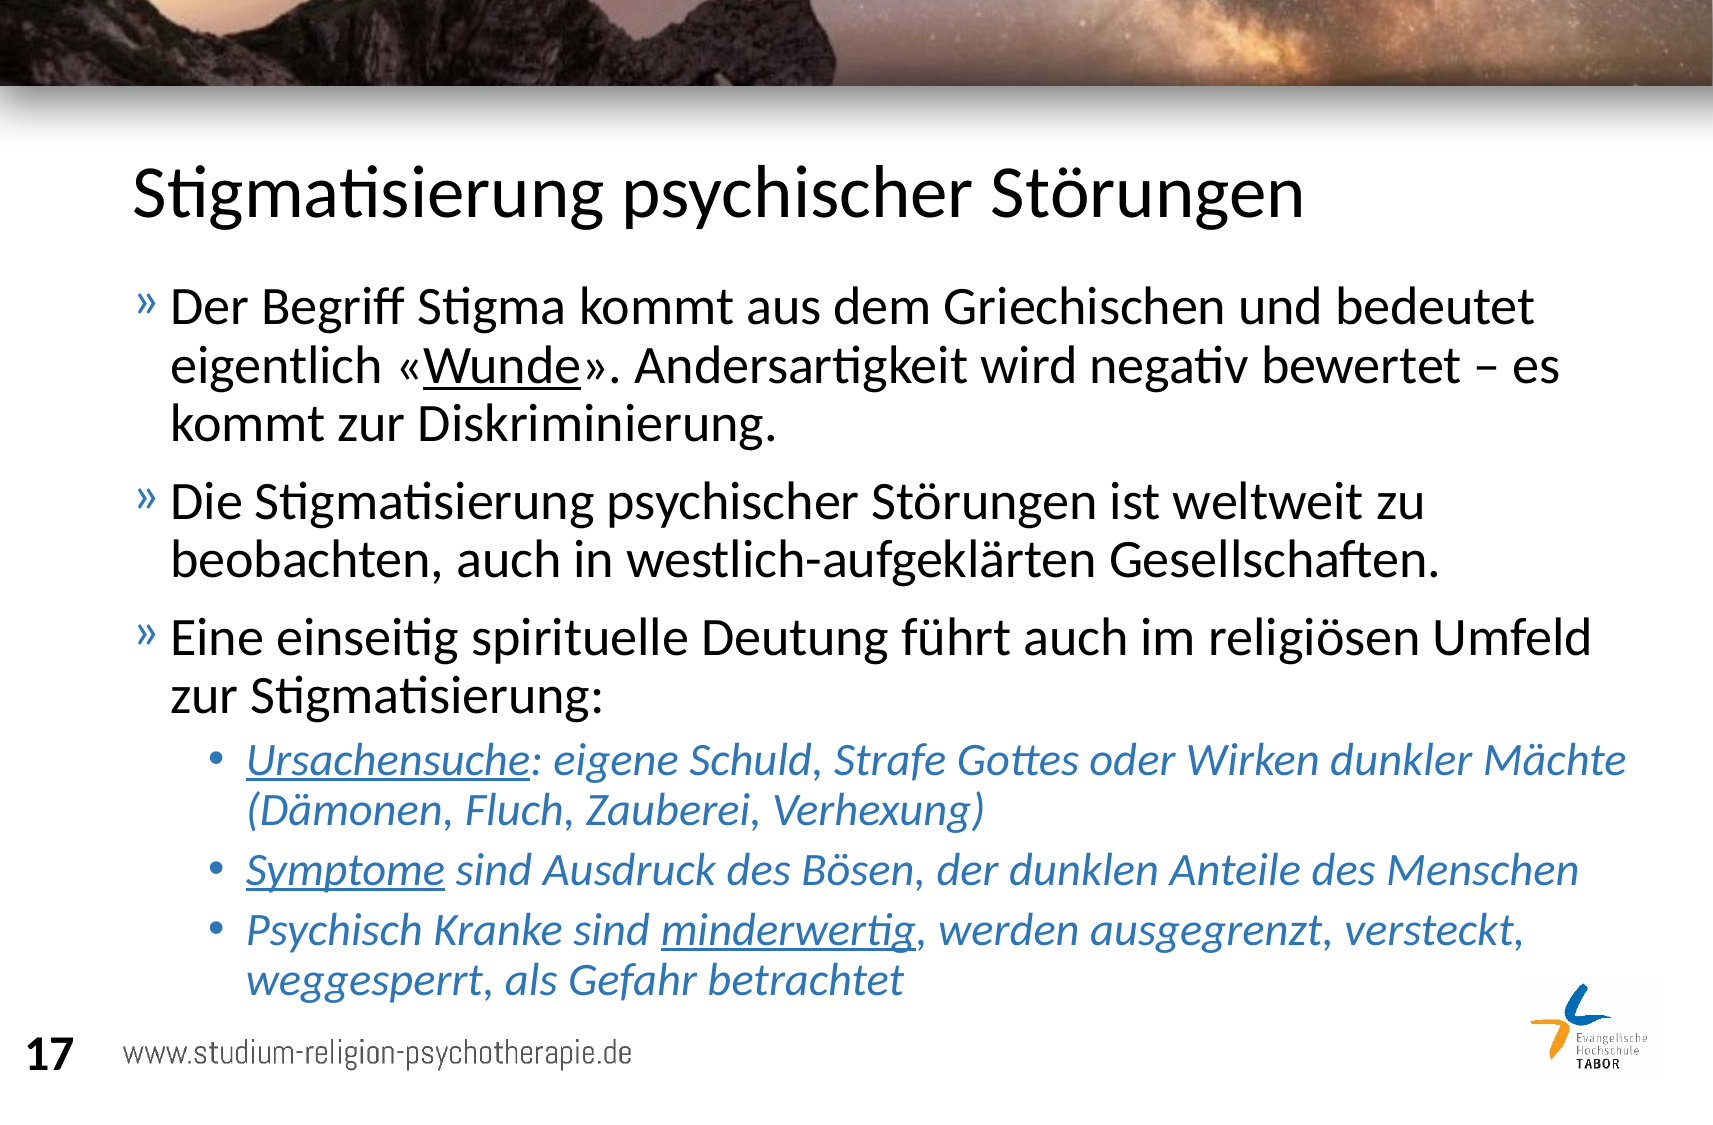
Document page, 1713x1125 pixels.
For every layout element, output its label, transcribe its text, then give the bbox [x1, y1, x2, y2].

list Der Begriff Stigma kommt aus dem Griechischen und bedeutet eigentlich «Wunde». Andersartigkeit wird negativ bewertet – es kommt zur Diskriminierung. Die Stigmatisierung psychischer Störungen ist weltweit zu beobachten, auch in westlich-aufgeklärten Gesellschaften. Eine einseitig spirituelle Deutung führt auch im religiösen Umfeld zur Stigmatisierung: Ursachensuche: eigene Schuld, Strafe Gottes oder Wirken dunkler Mächte (Dämonen, Fluch, Zauberei, Verhexung) Symptome sind Ausdruck des Bösen, der dunklen Anteile des Menschen Psychisch Kranke sind minderwertig, werden ausgegrenzt, versteckt, weggesperrt, als Gefahr betrachtet [117, 270, 1661, 1014]
picture [0, 0, 1713, 86]
title Stigmatisierung psychischer Störungen [117, 131, 1661, 256]
picture [173, 1034, 635, 1074]
picture [1526, 1014, 1659, 1077]
slide_number 17 [9, 1013, 173, 1096]
